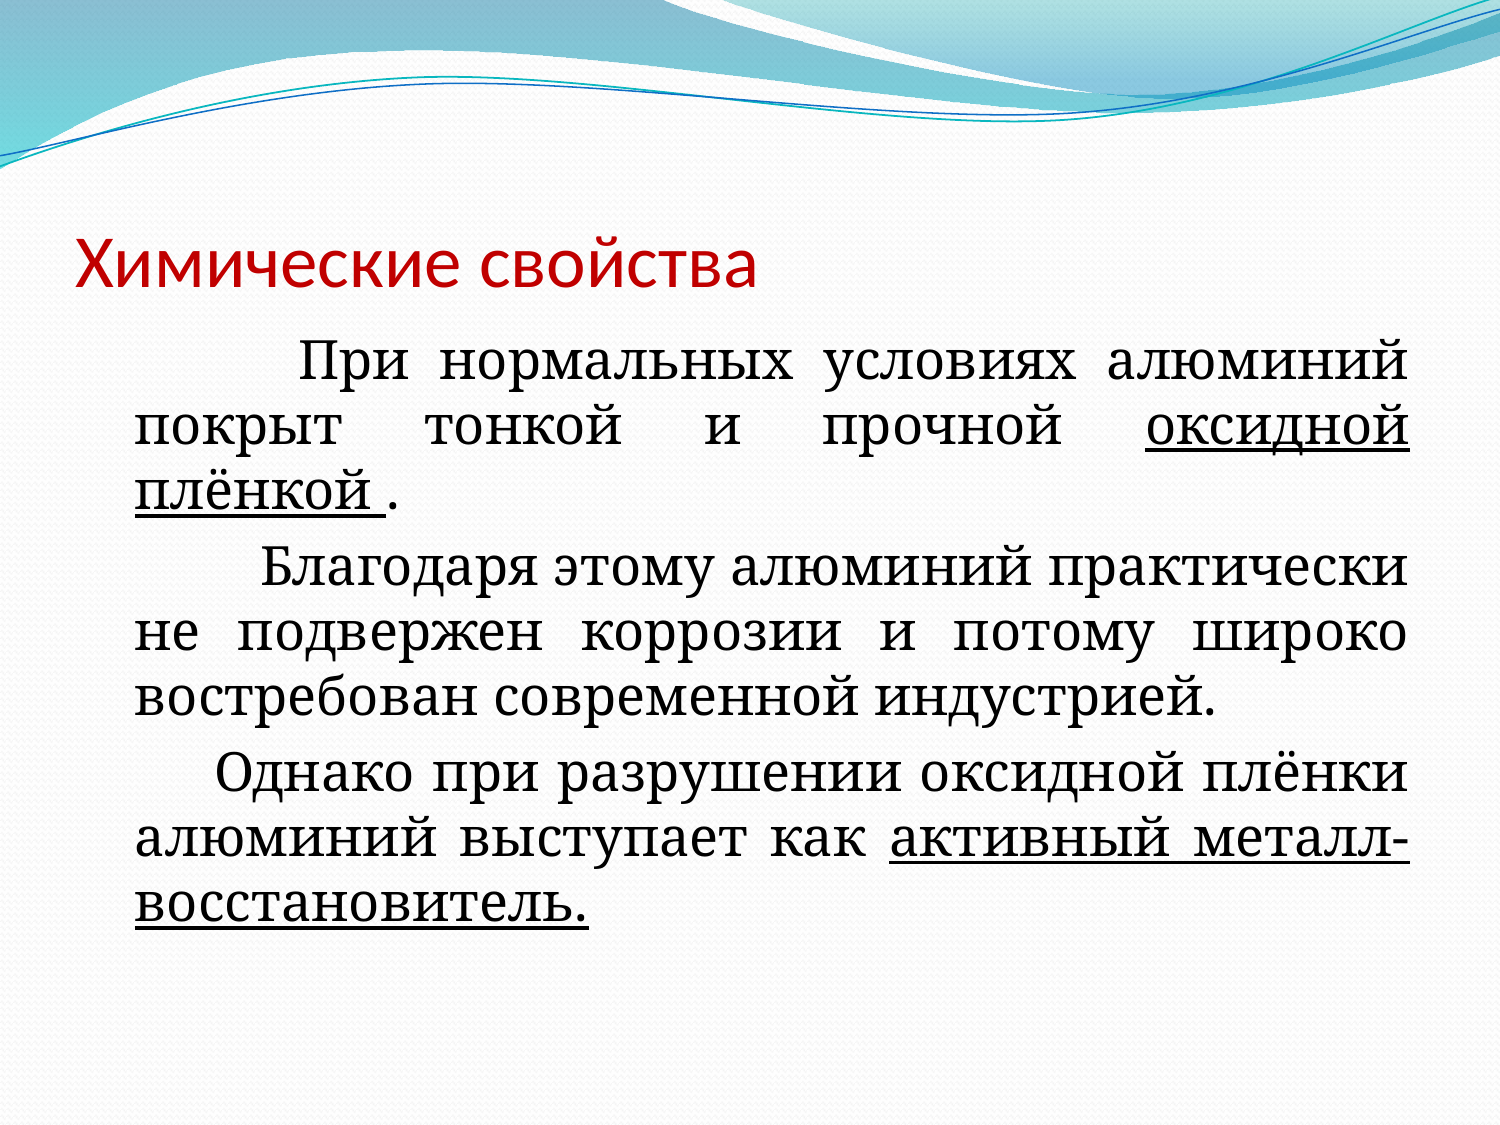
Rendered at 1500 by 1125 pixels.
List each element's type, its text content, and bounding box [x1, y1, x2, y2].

title Химические свойства [75, 115, 1425, 303]
list При нормальных условиях алюминий покрыт тонкой и прочной оксидной плёнкой . Благодаря этому алюминий практически не подвержен коррозии и потому широко востребован современной индустрией. Однако при разрушении оксидной плёнки алюминий выступает как активный металл-восстановитель. [75, 317, 1425, 1038]
